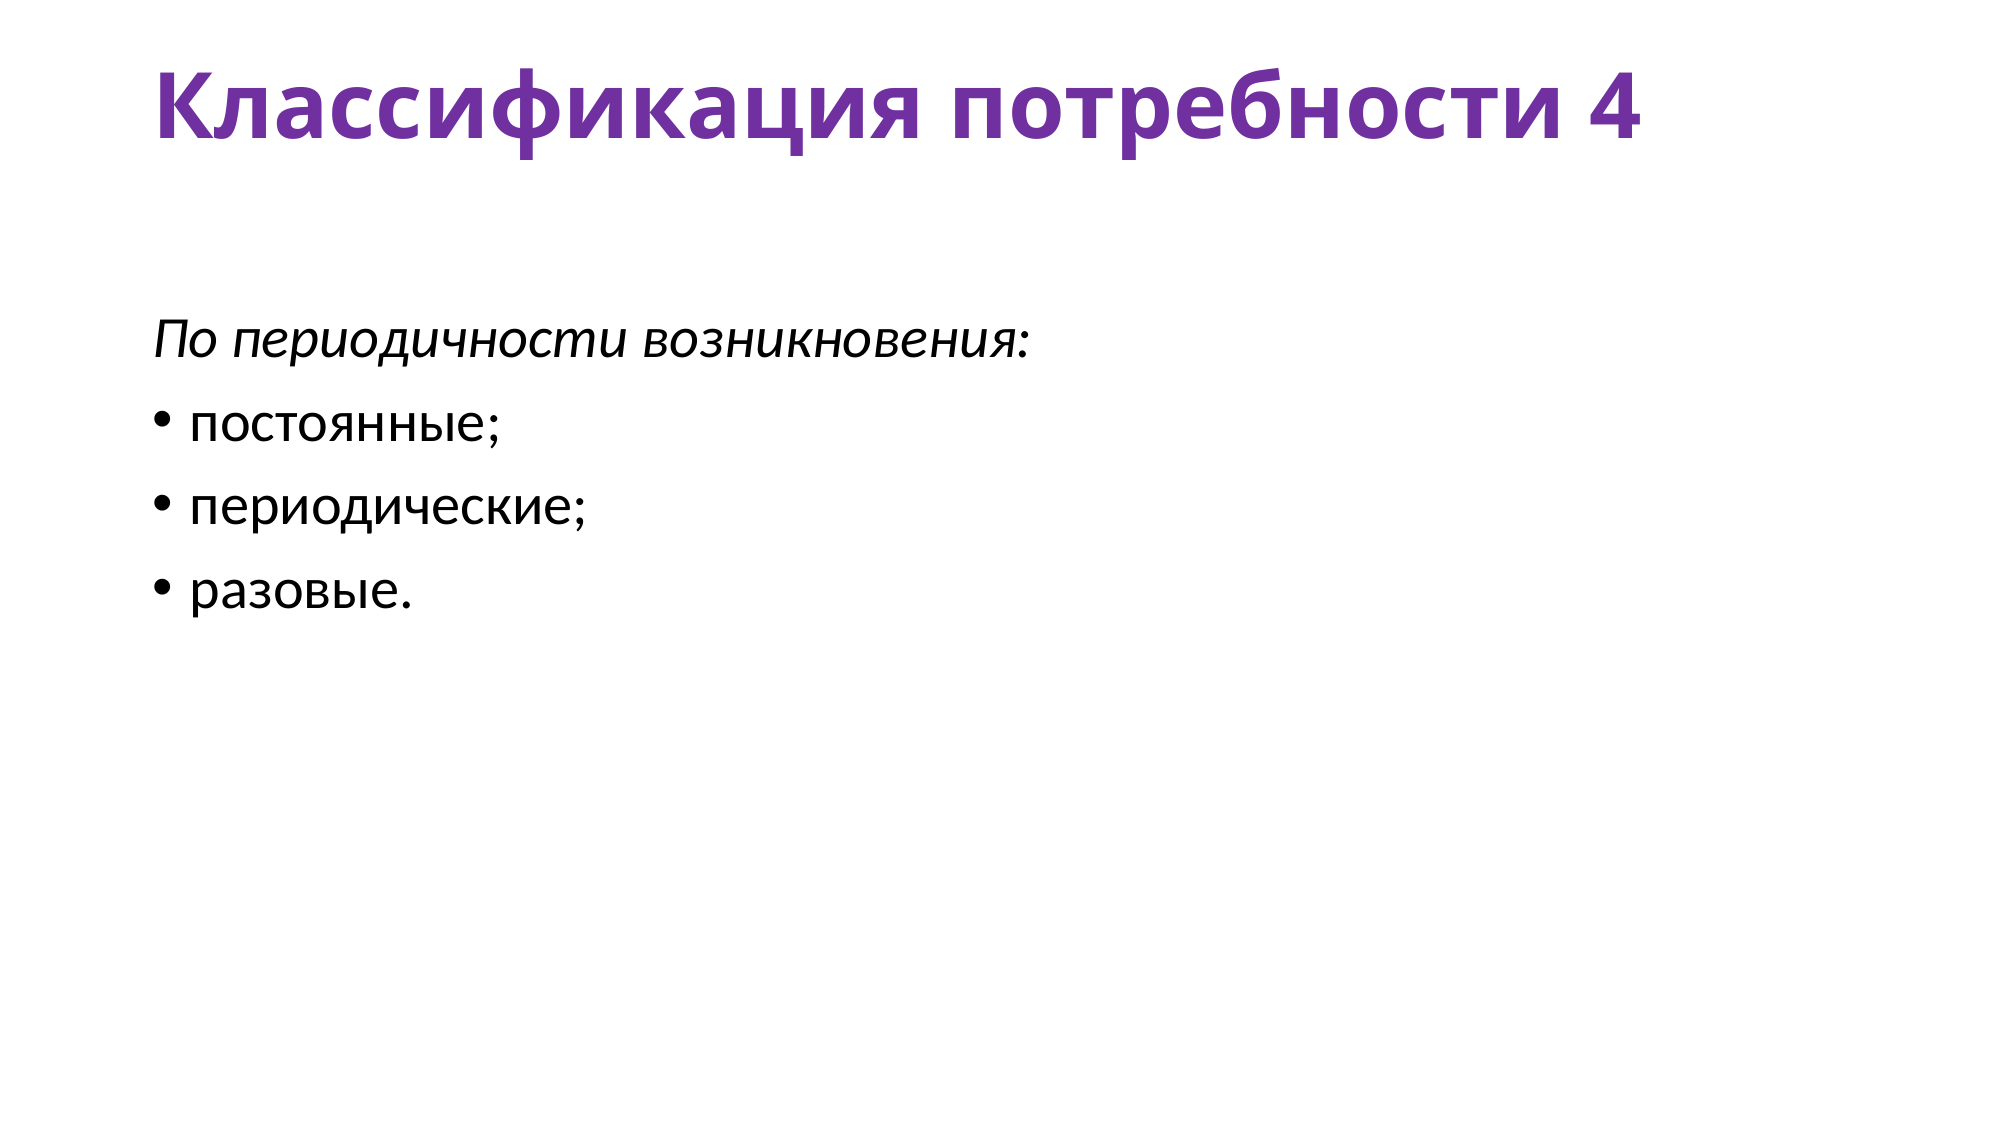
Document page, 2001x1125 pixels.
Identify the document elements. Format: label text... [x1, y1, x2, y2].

list По периодичности возникновения: постоянные; периодические; разовые. [137, 299, 1863, 1014]
title Классификация потребности 4 [137, 0, 1863, 218]
